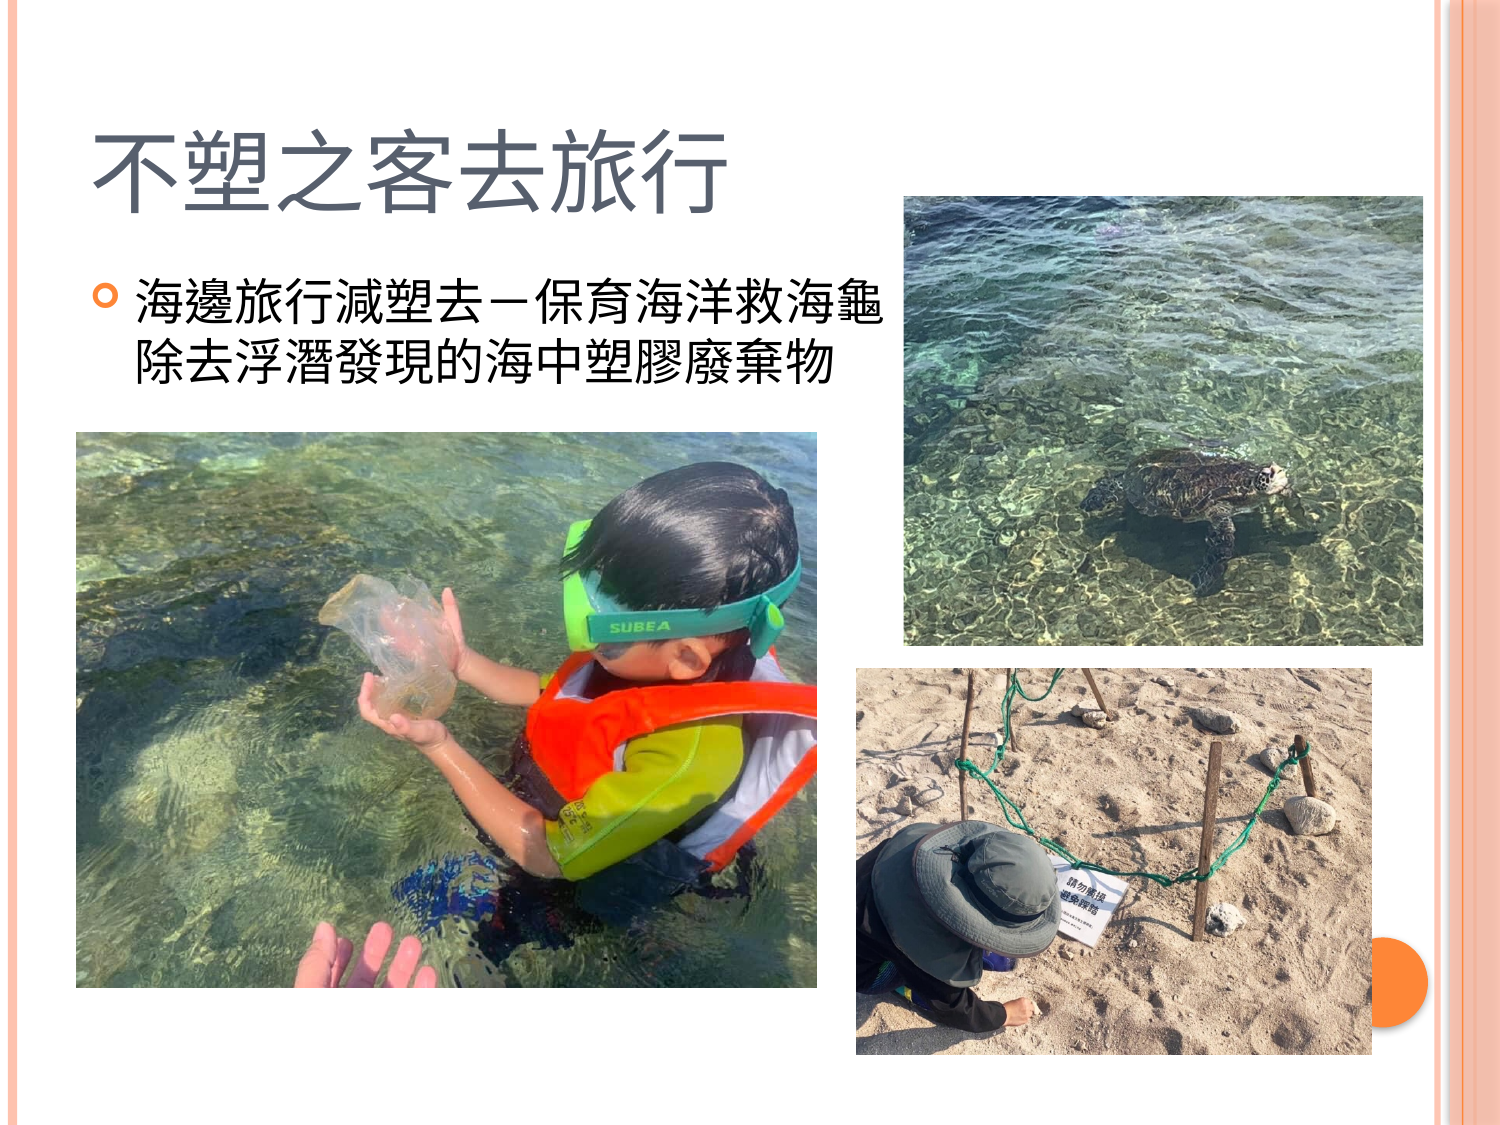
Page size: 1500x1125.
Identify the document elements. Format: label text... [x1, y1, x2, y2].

list 海邊旅行減塑去－保育海洋救海龜 除去浮潛發現的海中塑膠廢棄物 [75, 262, 1300, 1062]
title 不塑之客去旅行 [75, 45, 1300, 233]
picture [855, 668, 1373, 1056]
picture [903, 195, 1424, 646]
picture [76, 432, 818, 989]
